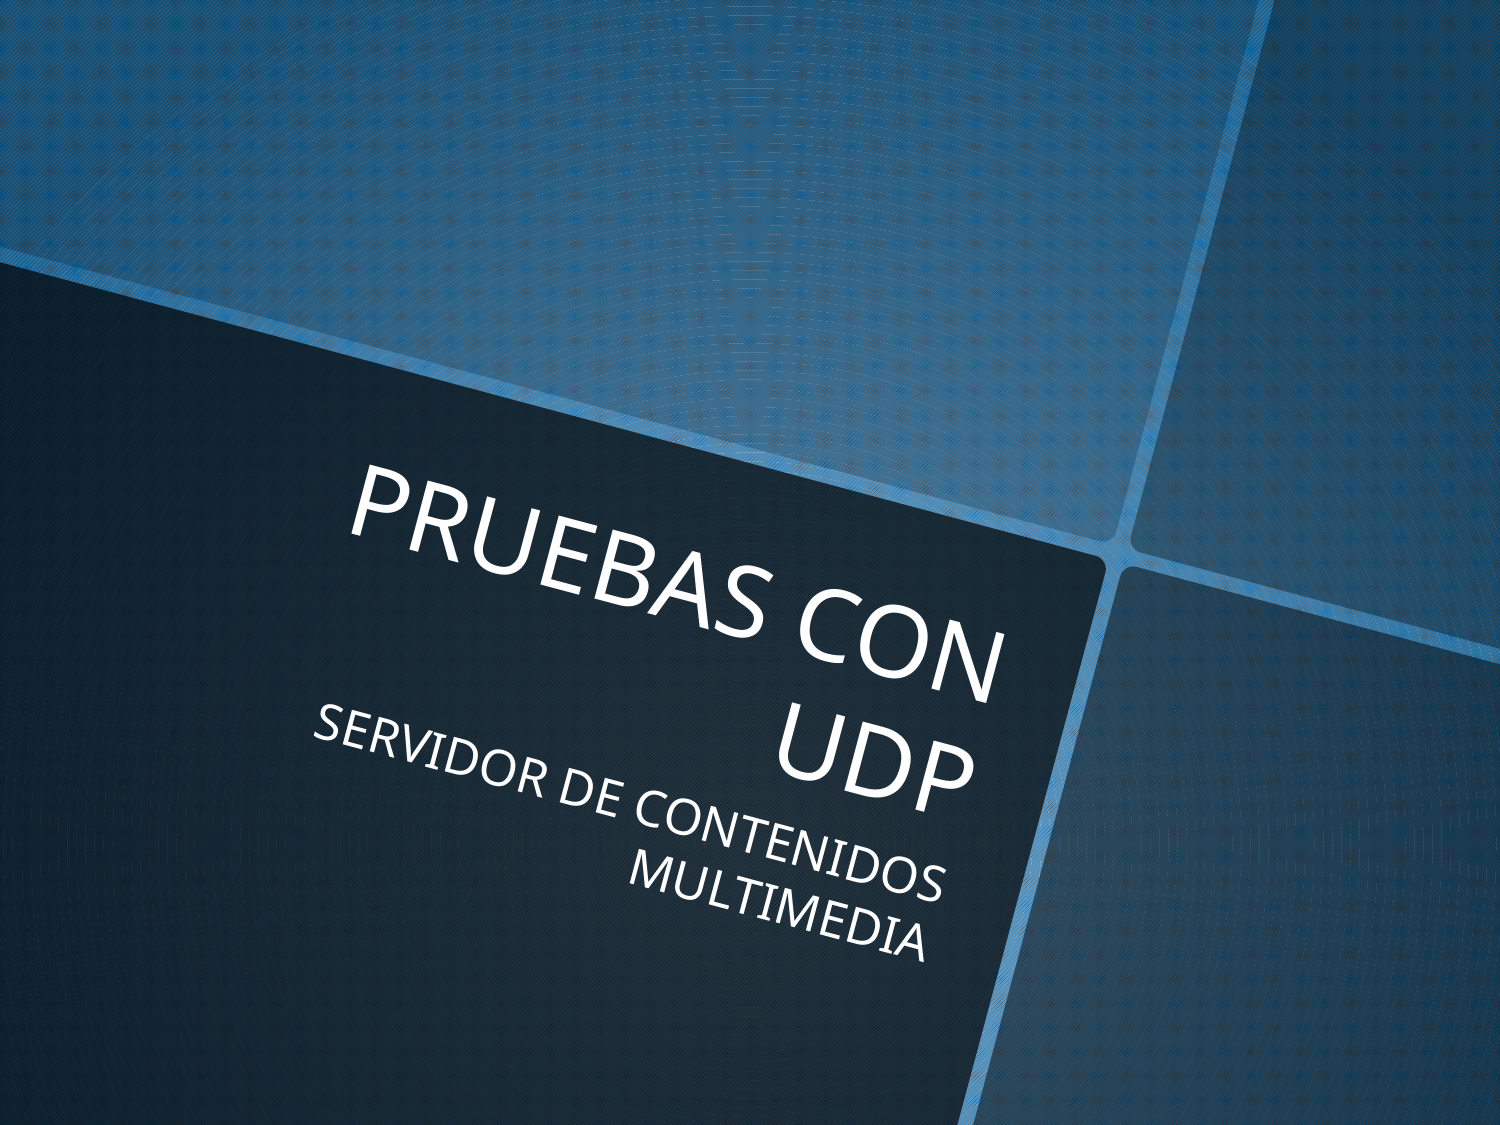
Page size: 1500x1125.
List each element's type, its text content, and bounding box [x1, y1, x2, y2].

title PRUEBAS CON UDP [70, 362, 1039, 854]
list SERVIDOR DE CONTENIDOS MULTIMEDIA [71, 629, 971, 1091]
